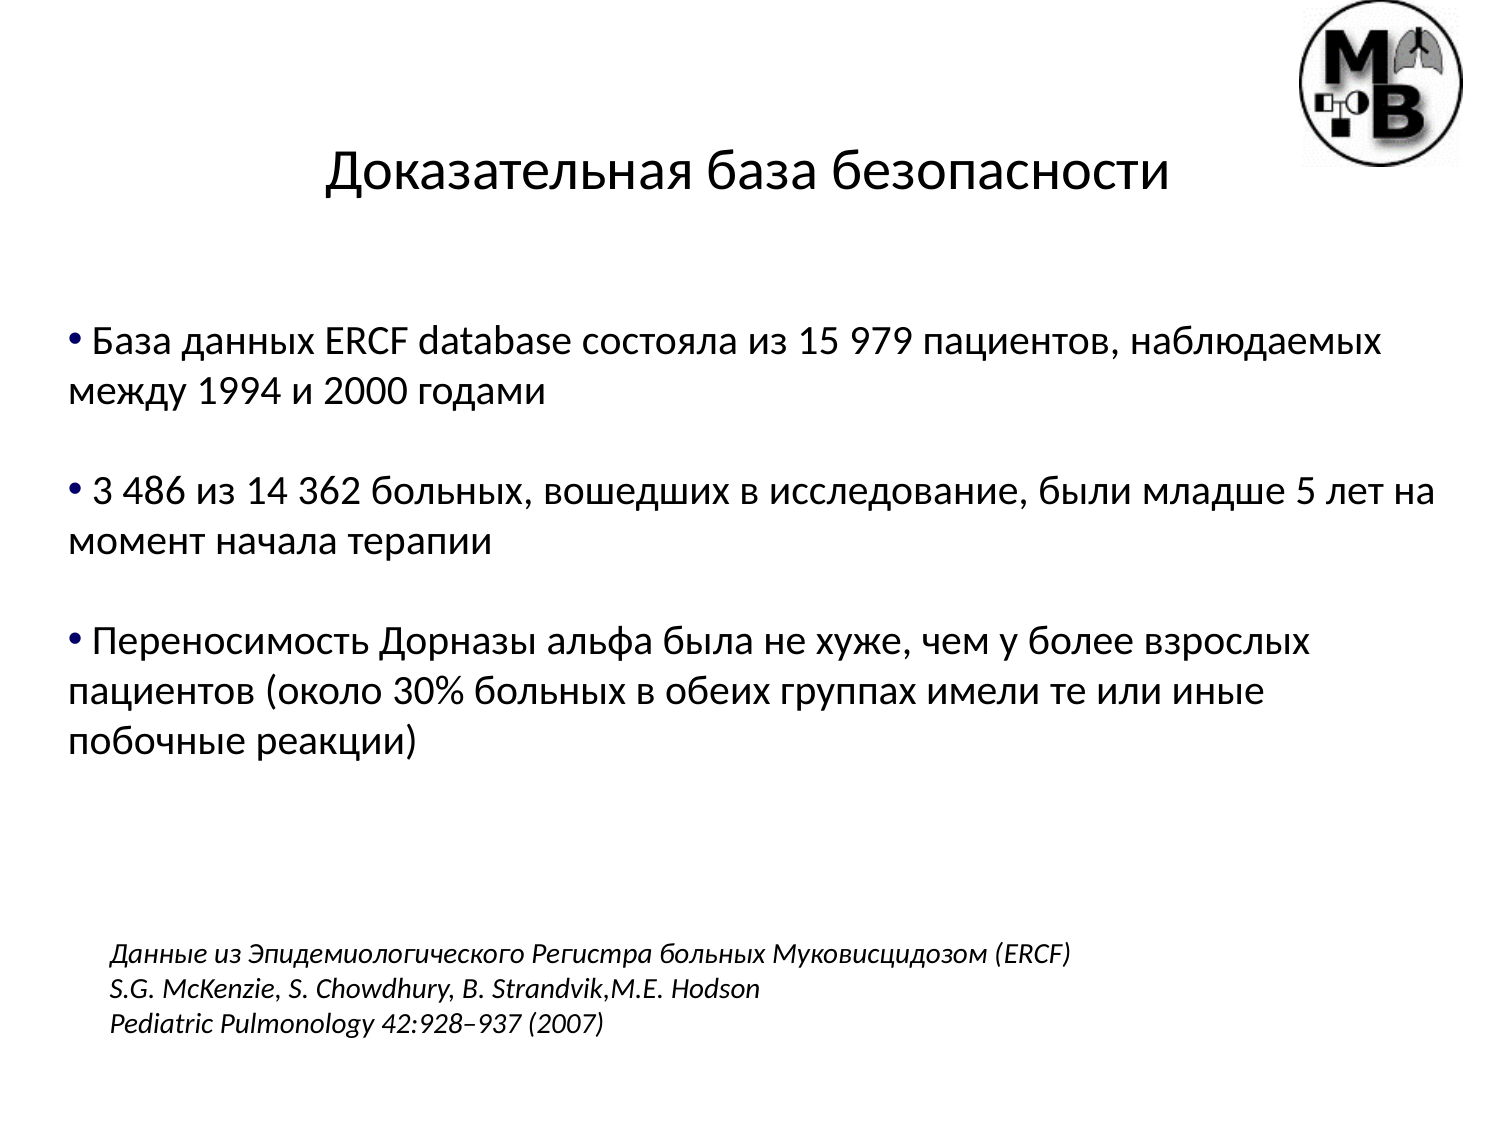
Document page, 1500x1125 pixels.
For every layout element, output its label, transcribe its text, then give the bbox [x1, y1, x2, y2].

picture [1298, 0, 1464, 167]
text_box База данных ERCF database состояла из 15 979 пациентов, наблюдаемых между 1994 и 2000 годами 3 486 из 14 362 больных, вошедших в исследование, были младше 5 лет на момент начала терапии Переносимость Дорназы альфа была не хуже, чем у более взрослых пациентов (около 30% больных в обеих группах имели те или иные побочные реакции) [53, 305, 1459, 771]
text_box Данные из Эпидемиологического Регистра больных Муковисцидозом (ERCF) S.G. McKenzie, S. Chowdhury, B. Strandvik,M.E. Hodson Pediatric Pulmonology 42:928–937 (2007) [94, 926, 1476, 1047]
text_box Доказательная база безопасности [33, 123, 1463, 209]
